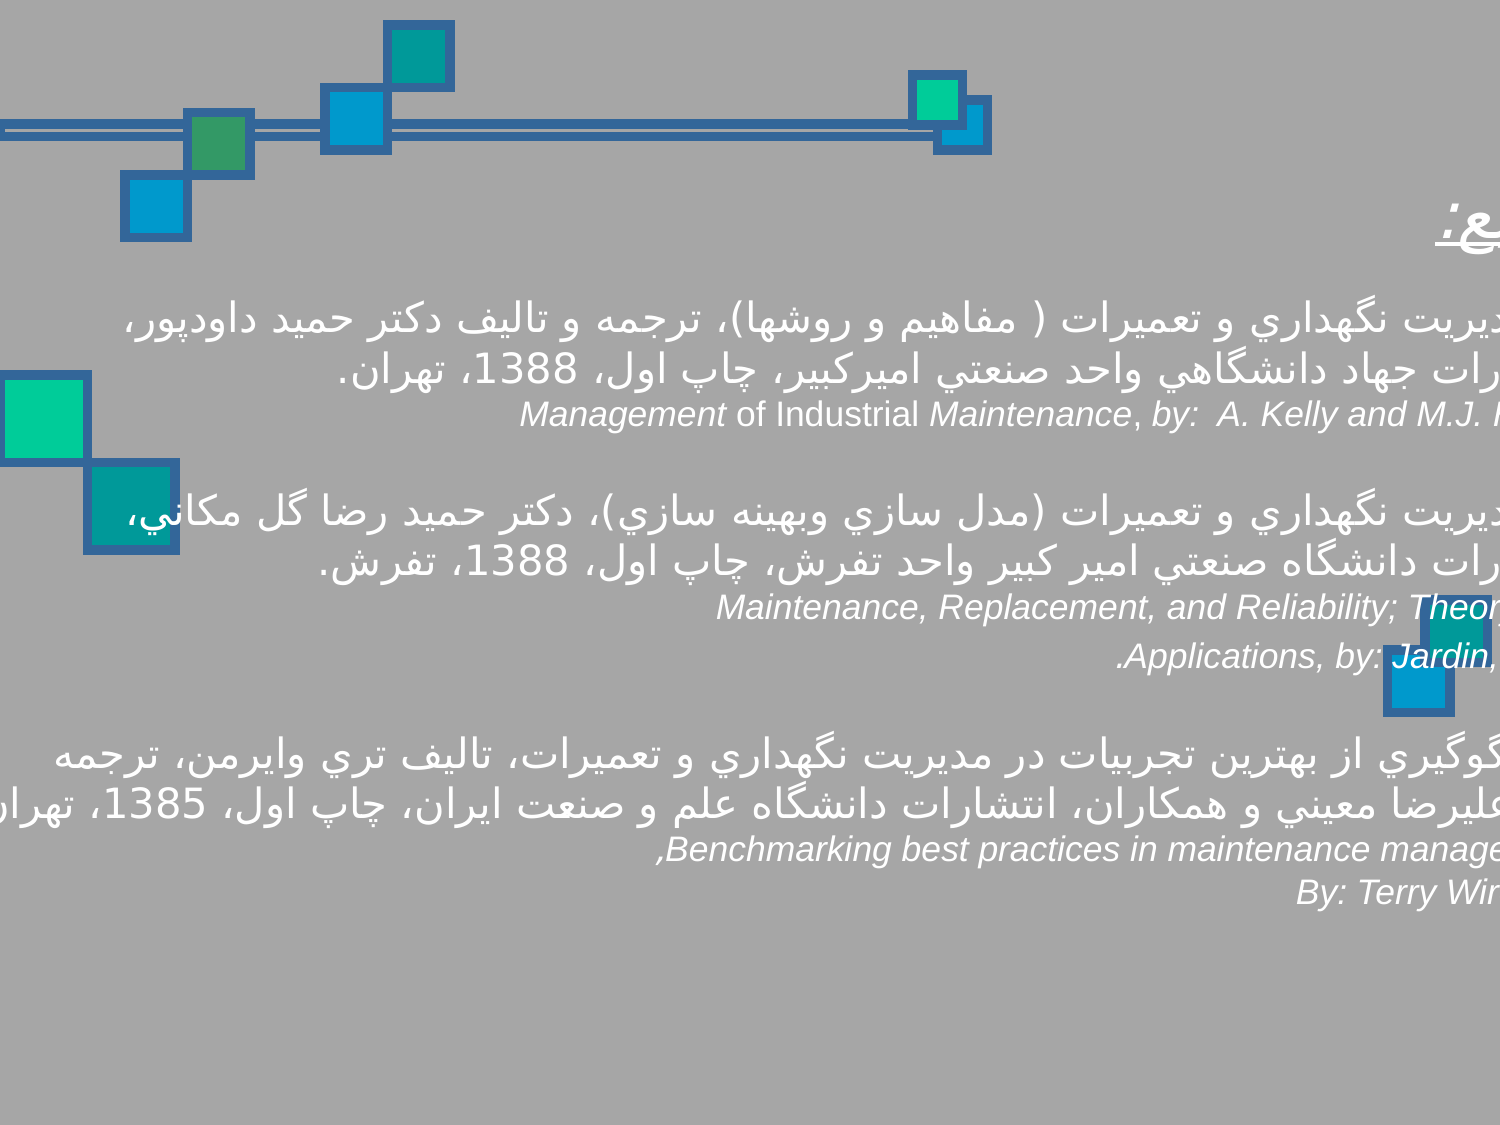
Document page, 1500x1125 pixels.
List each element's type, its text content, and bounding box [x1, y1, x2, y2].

text_box منابع: 6. مديريت نگهداري و تعميرات ( مفاهيم و روشها)، ترجمه و تاليف دکتر حميد داودپور، انتشارات جهاد دانشگاهي واحد صنعتي اميرکبير، چاپ اول، 1388، تهران. Management of Industrial Maintenance, by: A. Kelly and M.J. Harris 7. مديريت نگهداري و تعميرات (مدل سازي وبهينه سازي)، دکتر حميد رضا گل مکاني، انتشارات دانشگاه صنعتي امير کبير واحد تفرش، چاپ اول، 1388، تفرش. Maintenance, Replacement, and Reliability; Theory and Applications, by: Jardin, 2006. 8. الگوگيري از بهترين تجربيات در مديريت نگهداري و تعميرات، تاليف تري وايرمن، ترجمه دکترعليرضا معيني و همکاران، انتشارات دانشگاه علم و صنعت ايران، چاپ اول، 1385، تهران. Benchmarking best practices in maintenance management, By: Terry Wireman [0, 164, 1500, 919]
